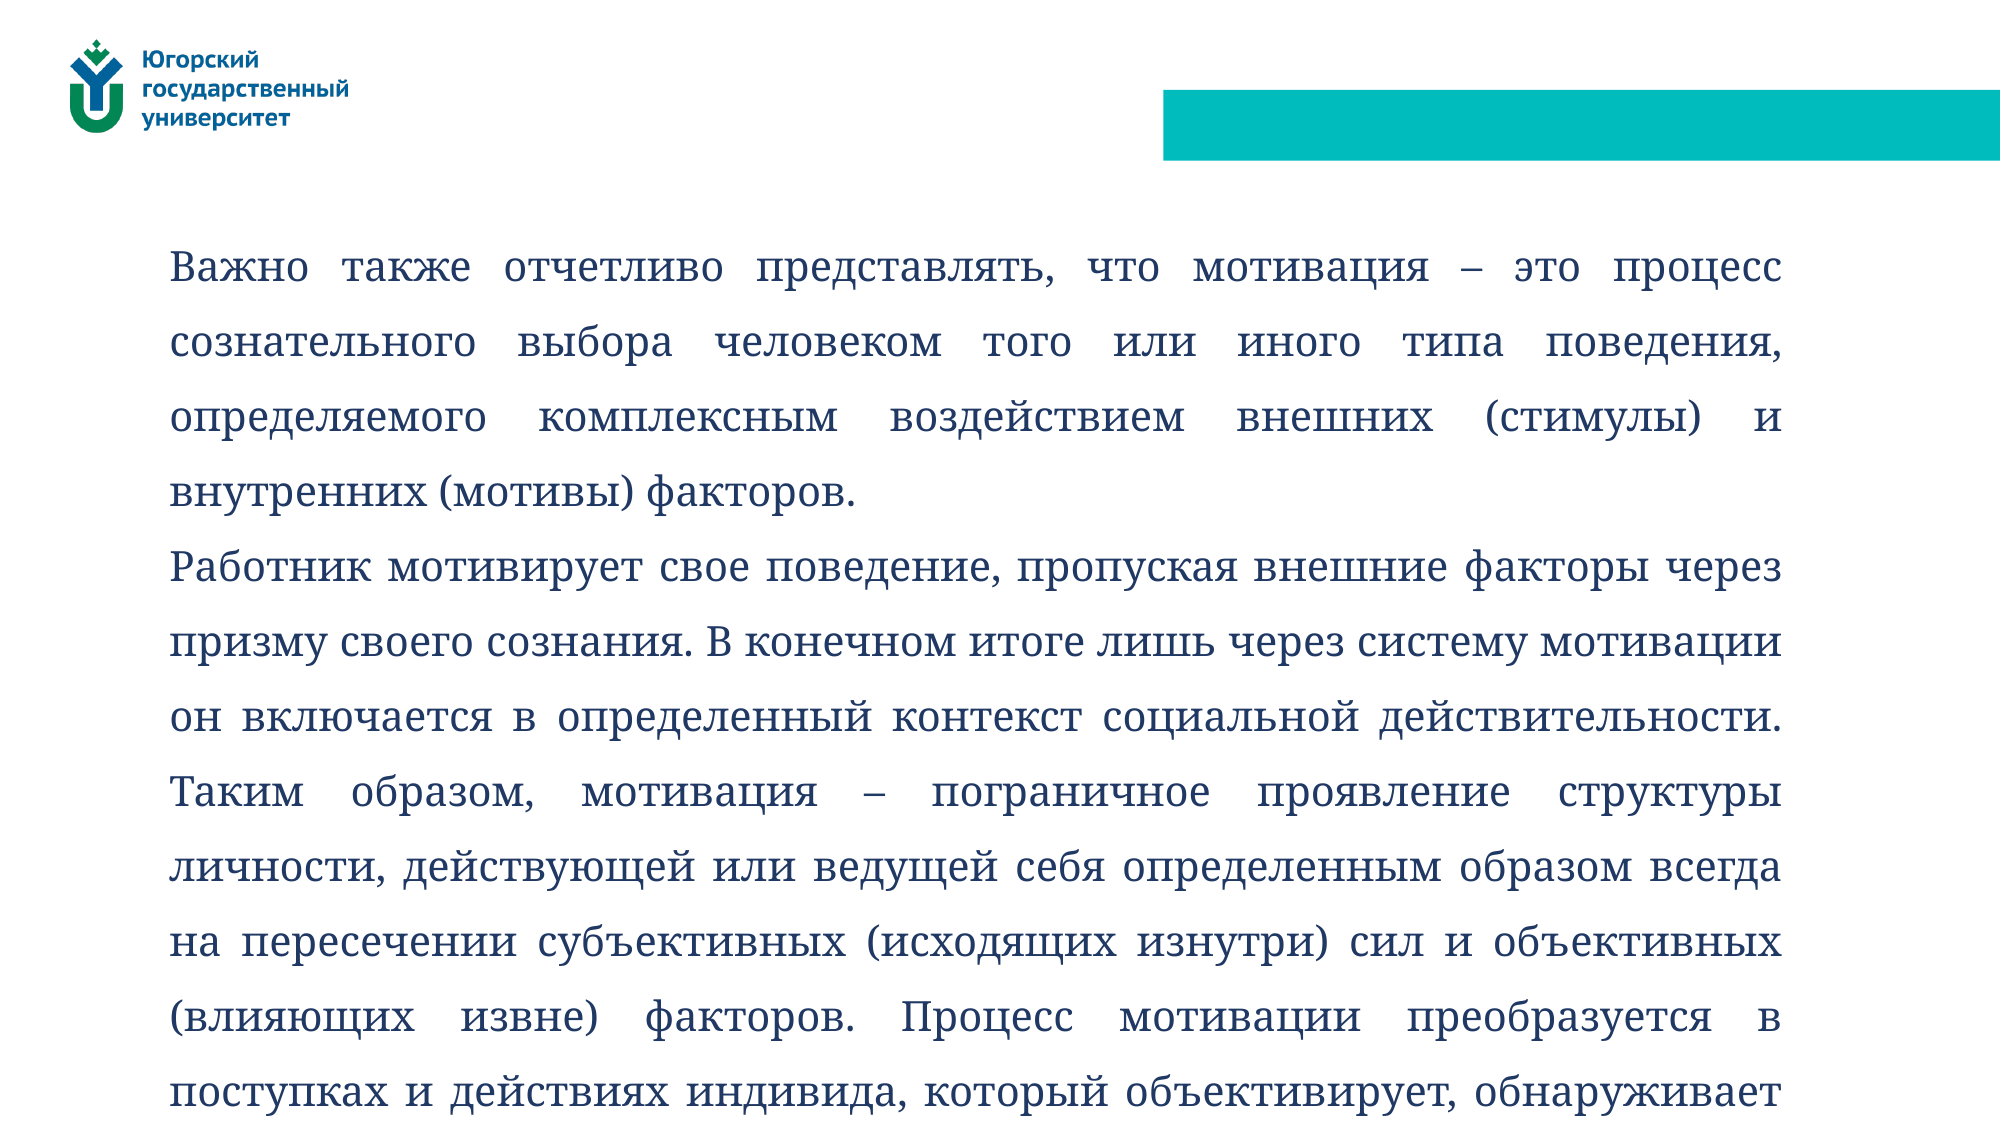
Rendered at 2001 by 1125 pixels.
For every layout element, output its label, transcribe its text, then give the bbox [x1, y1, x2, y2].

picture [70, 39, 348, 133]
text_box Важно также отчетливо представлять, что мотивация – это процесс сознательного выбора человеком того или иного типа поведения, определяемого комплексным воздействием внешних (стимулы) и внутренних (мотивы) факторов. Работник мотивирует свое поведение, пропуская внешние факторы через призму своего сознания. В конечном итоге лишь через систему мотивации он включается в определенный контекст социальной действительности. Таким образом, мотивация – пограничное проявление структуры личности, действующей или ведущей себя определенным образом всегда на пересечении субъективных (исходящих изнутри) сил и объективных (влияющих извне) факторов. Процесс мотивации преобразуется в поступках и действиях индивида, который объективирует, обнаруживает вовне собственные замыслы и решения. [154, 207, 1798, 1125]
text_box [1162, 89, 2000, 162]
